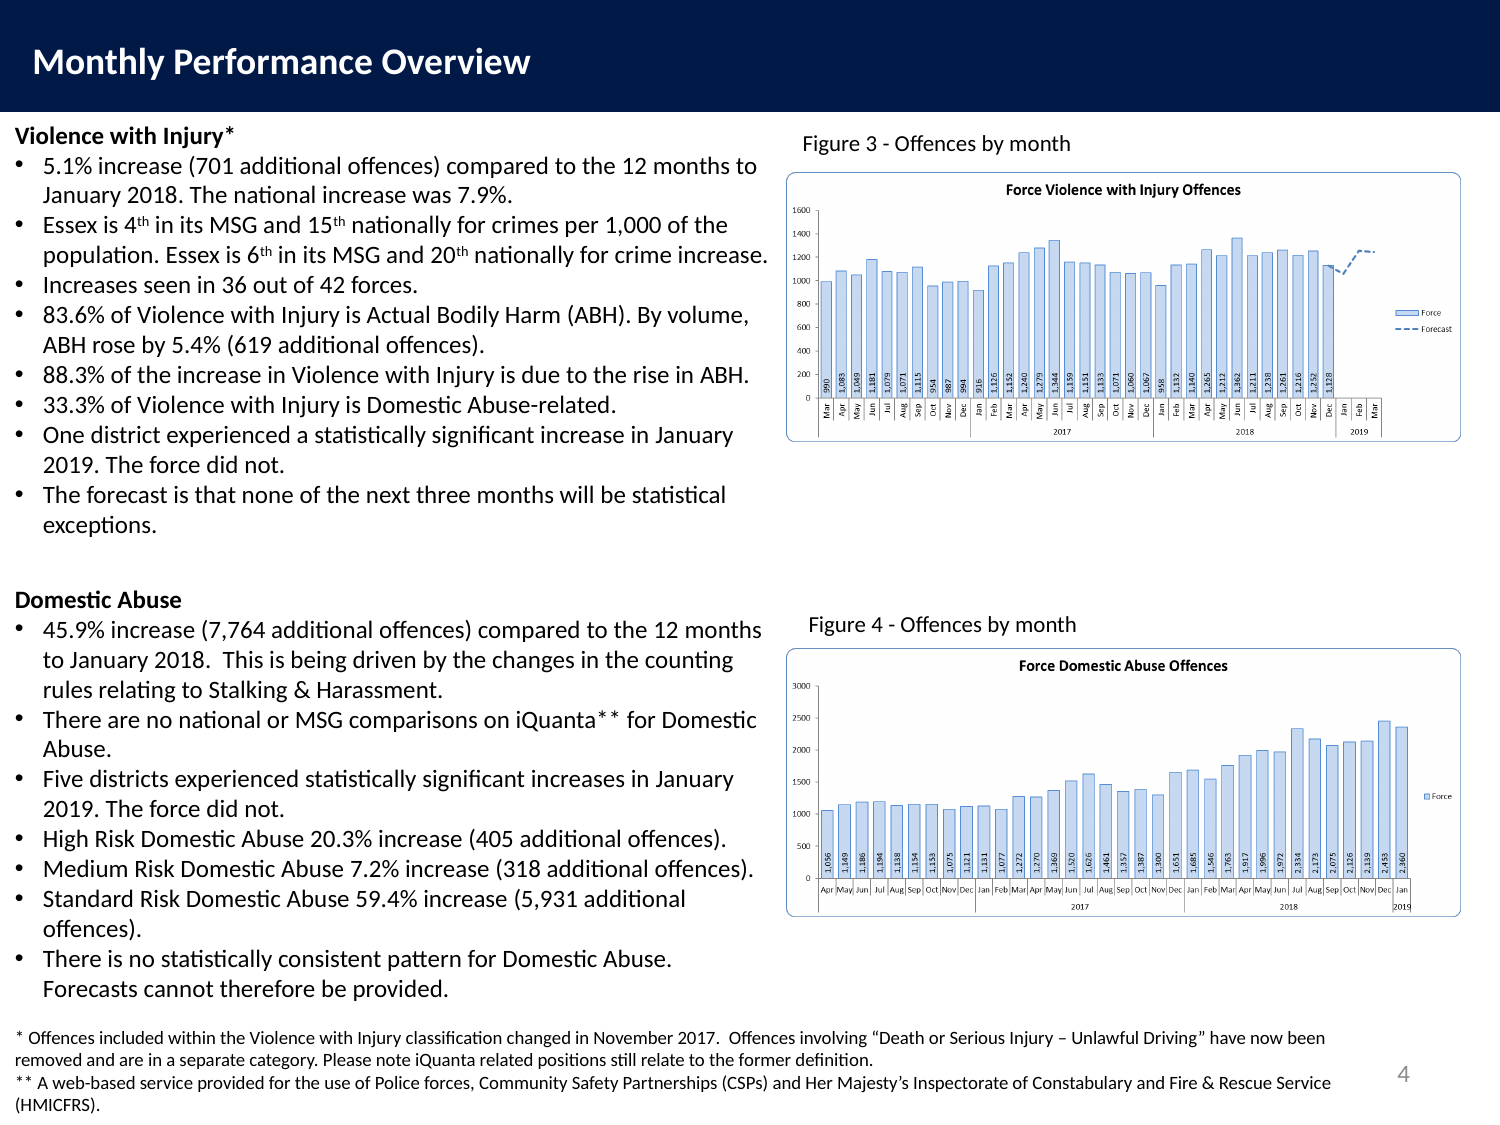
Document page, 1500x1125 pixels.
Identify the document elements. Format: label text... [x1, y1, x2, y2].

picture [786, 648, 1461, 918]
text_box Figure 3 - Offences by month [788, 121, 1461, 164]
text_box [0, 0, 1500, 114]
text_box Monthly Performance Overview [17, 29, 1199, 90]
text_box * Offences included within the Violence with Injury classification changed in November 2017. Offences involving “Death or Serious Injury – Unlawful Driving” have now been removed and are in a separate category. Please note iQuanta related positions still relate to the former definition. ** A web-based service provided for the use of Police forces, Community Safety Partnerships (CSPs) and Her Majesty’s Inspectorate of Constabulary and Fire & Rescue Service (HMICFRS). [0, 1017, 1388, 1123]
text_box Violence with Injury* 5.1% increase (701 additional offences) compared to the 12 months to January 2018. The national increase was 7.9%. Essex is 4th in its MSG and 15th nationally for crimes per 1,000 of the population. Essex is 6th in its MSG and 20th nationally for crime increase. Increases seen in 36 out of 42 forces. 83.6% of Violence with Injury is Actual Bodily Harm (ABH). By volume, ABH rose by 5.4% (619 additional offences). 88.3% of the increase in Violence with Injury is due to the rise in ABH. 33.3% of Violence with Injury is Domestic Abuse-related. One district experienced a statistically significant increase in January 2019. The force did not. The forecast is that none of the next three months will be statistical exceptions. Domestic Abuse 45.9% increase (7,764 additional offences) compared to the 12 months to January 2018. This is being driven by the changes in the counting rules relating to Stalking & Harassment. There are no national or MSG comparisons on iQuanta** for Domestic Abuse. Five districts experienced statistically significant increases in January 2019. The force did not. High Risk Domestic Abuse 20.3% increase (405 additional offences). Medium Risk Domestic Abuse 7.2% increase (318 additional offences). Standard Risk Domestic Abuse 59.4% increase (5,931 additional offences). There is no statistically consistent pattern for Domestic Abuse. Forecasts cannot therefore be provided. [0, 111, 794, 1010]
slide_number 4 [1388, 1042, 1425, 1103]
picture [786, 172, 1461, 442]
text_box Figure 4 - Offences by month [793, 602, 1456, 645]
